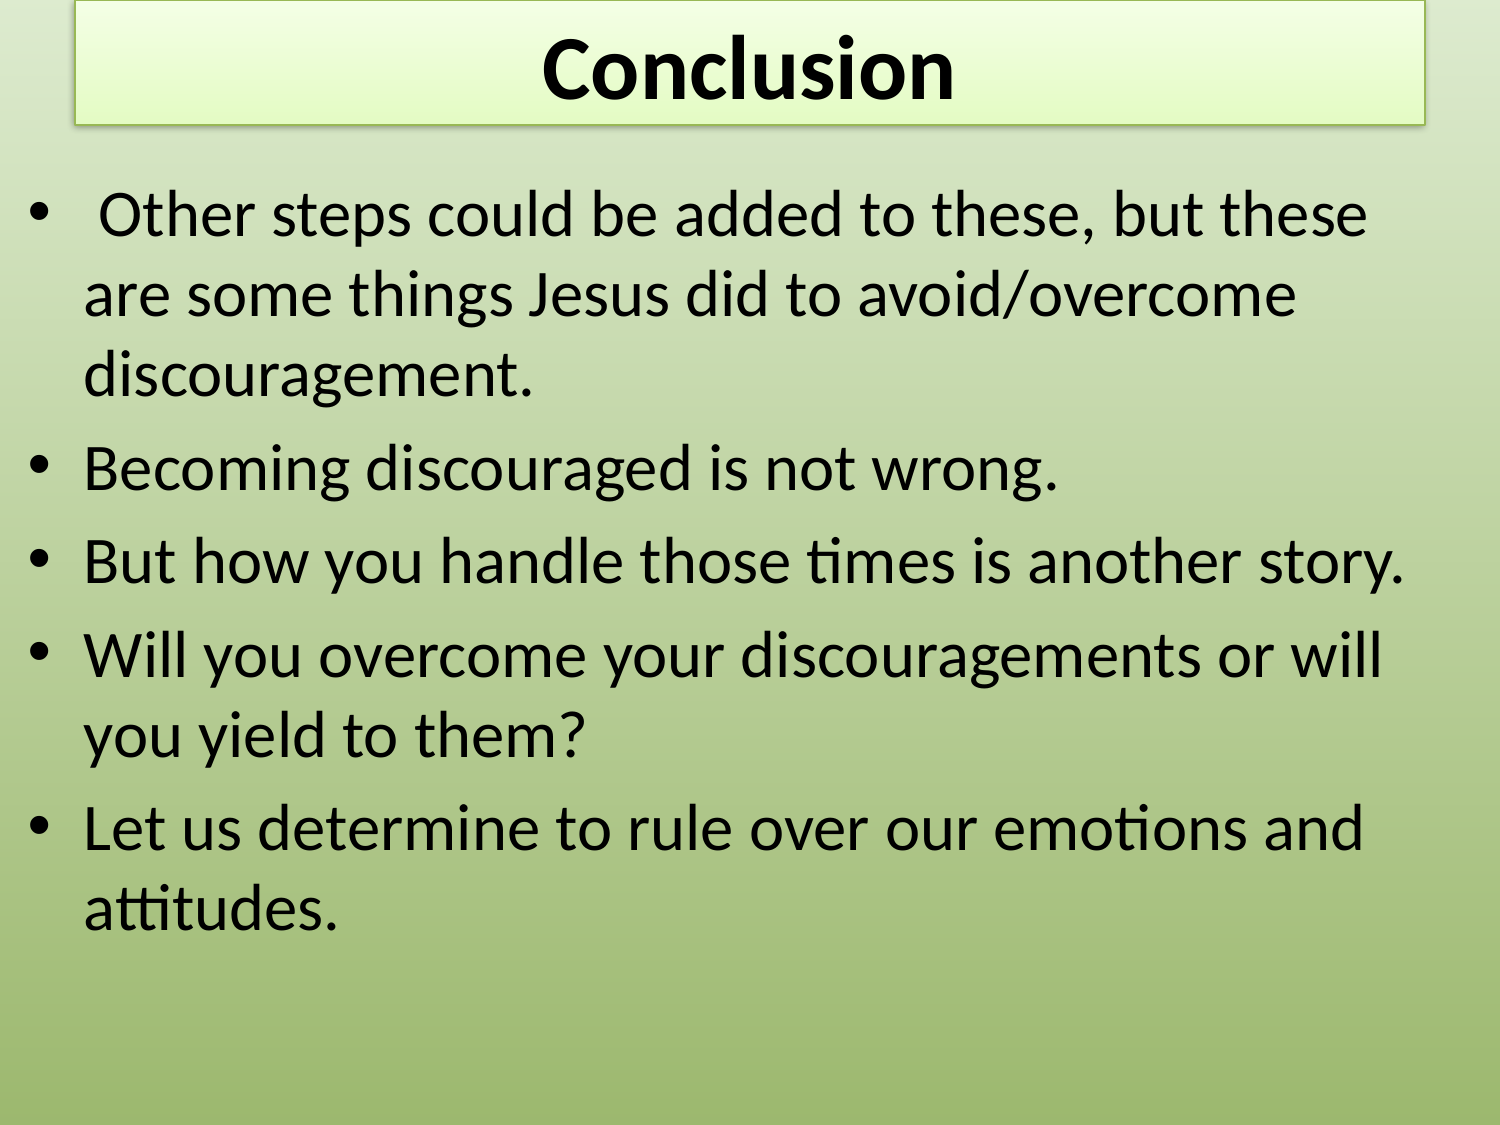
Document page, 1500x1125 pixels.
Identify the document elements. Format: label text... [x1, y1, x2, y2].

list Other steps could be added to these, but these are some things Jesus did to avoid/overcome discouragement. Becoming discouraged is not wrong. But how you handle those times is another story. Will you overcome your discouragements or will you yield to them? Let us determine to rule over our emotions and attitudes. [12, 162, 1488, 1100]
title Conclusion [74, 0, 1426, 126]
